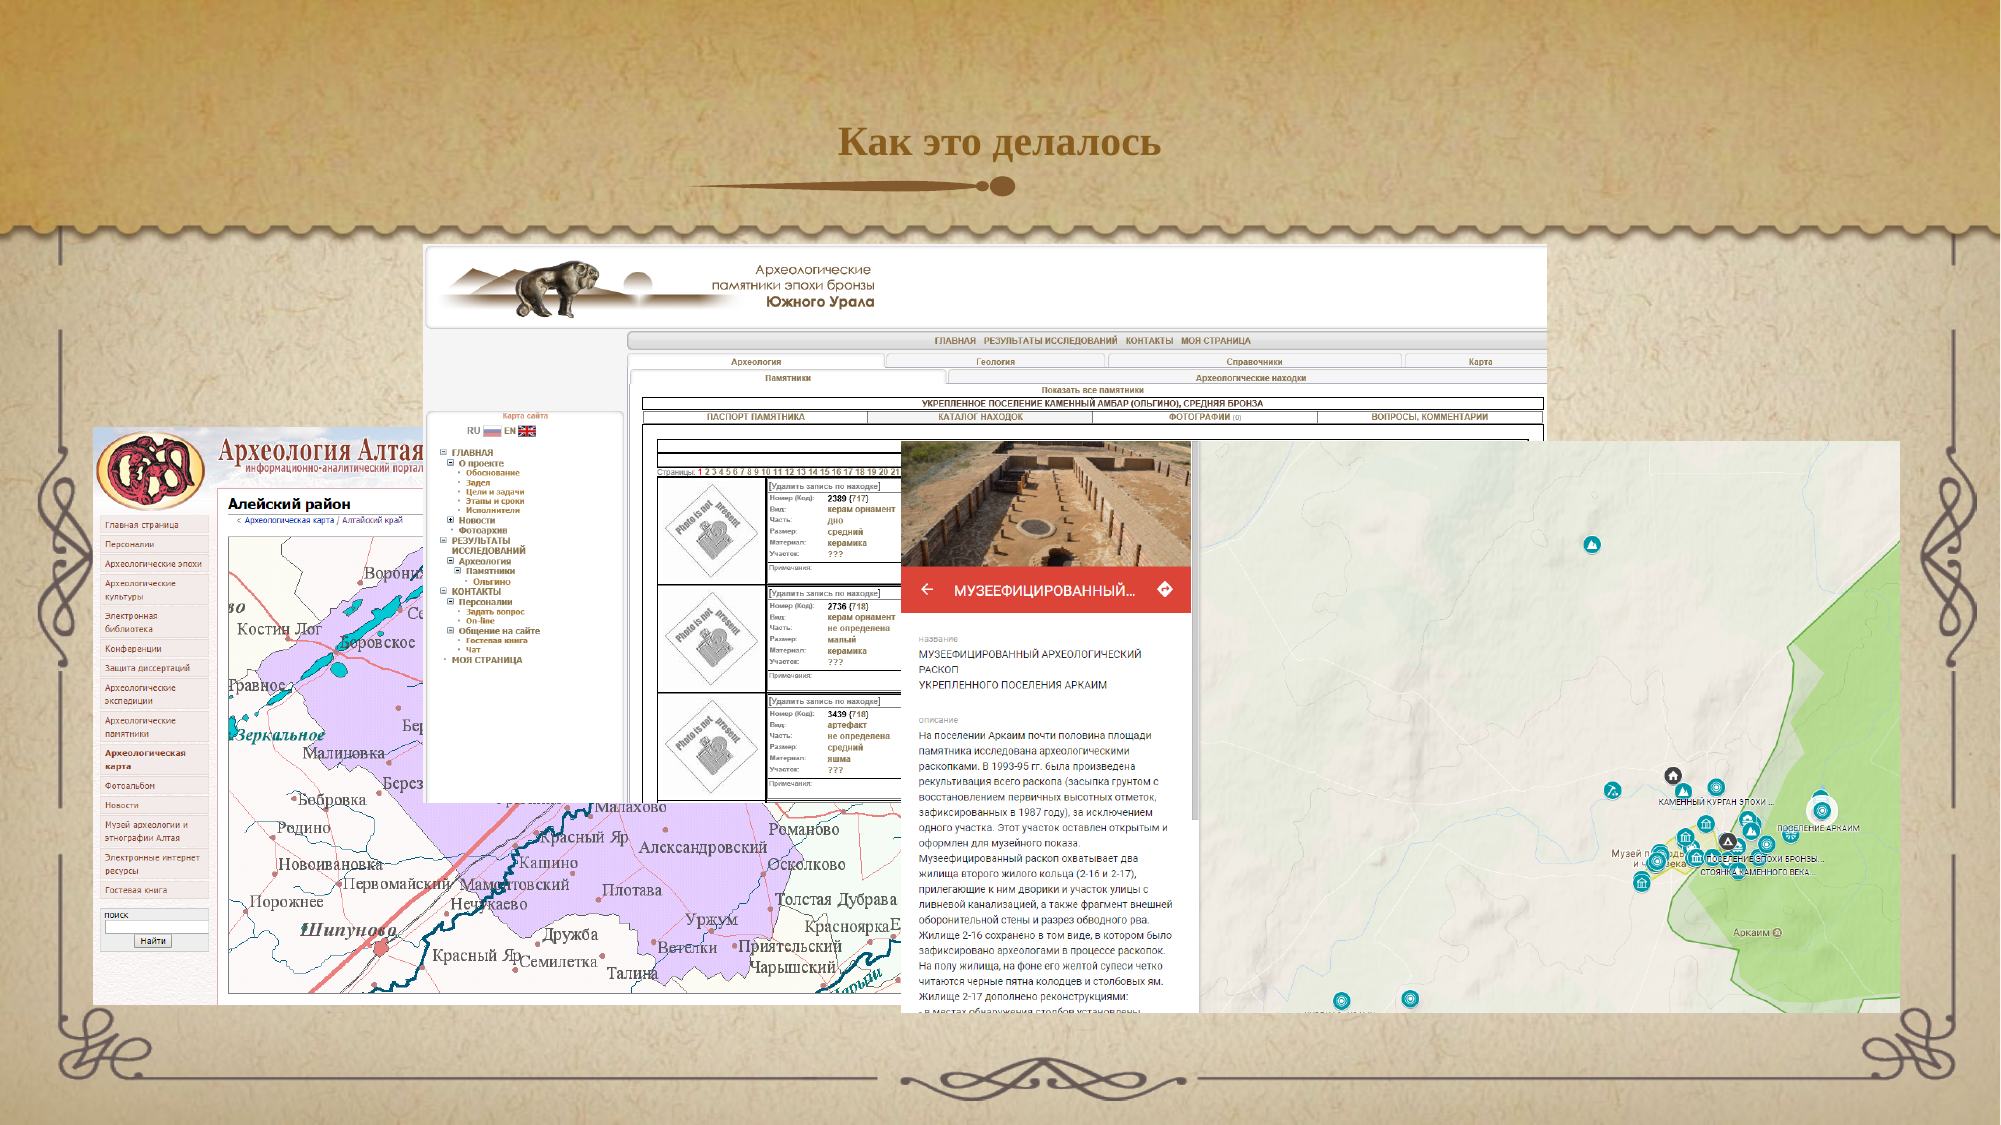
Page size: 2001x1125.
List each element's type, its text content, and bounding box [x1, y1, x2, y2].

title Как это делалось [99, 45, 1900, 233]
picture [0, 0, 2001, 1125]
